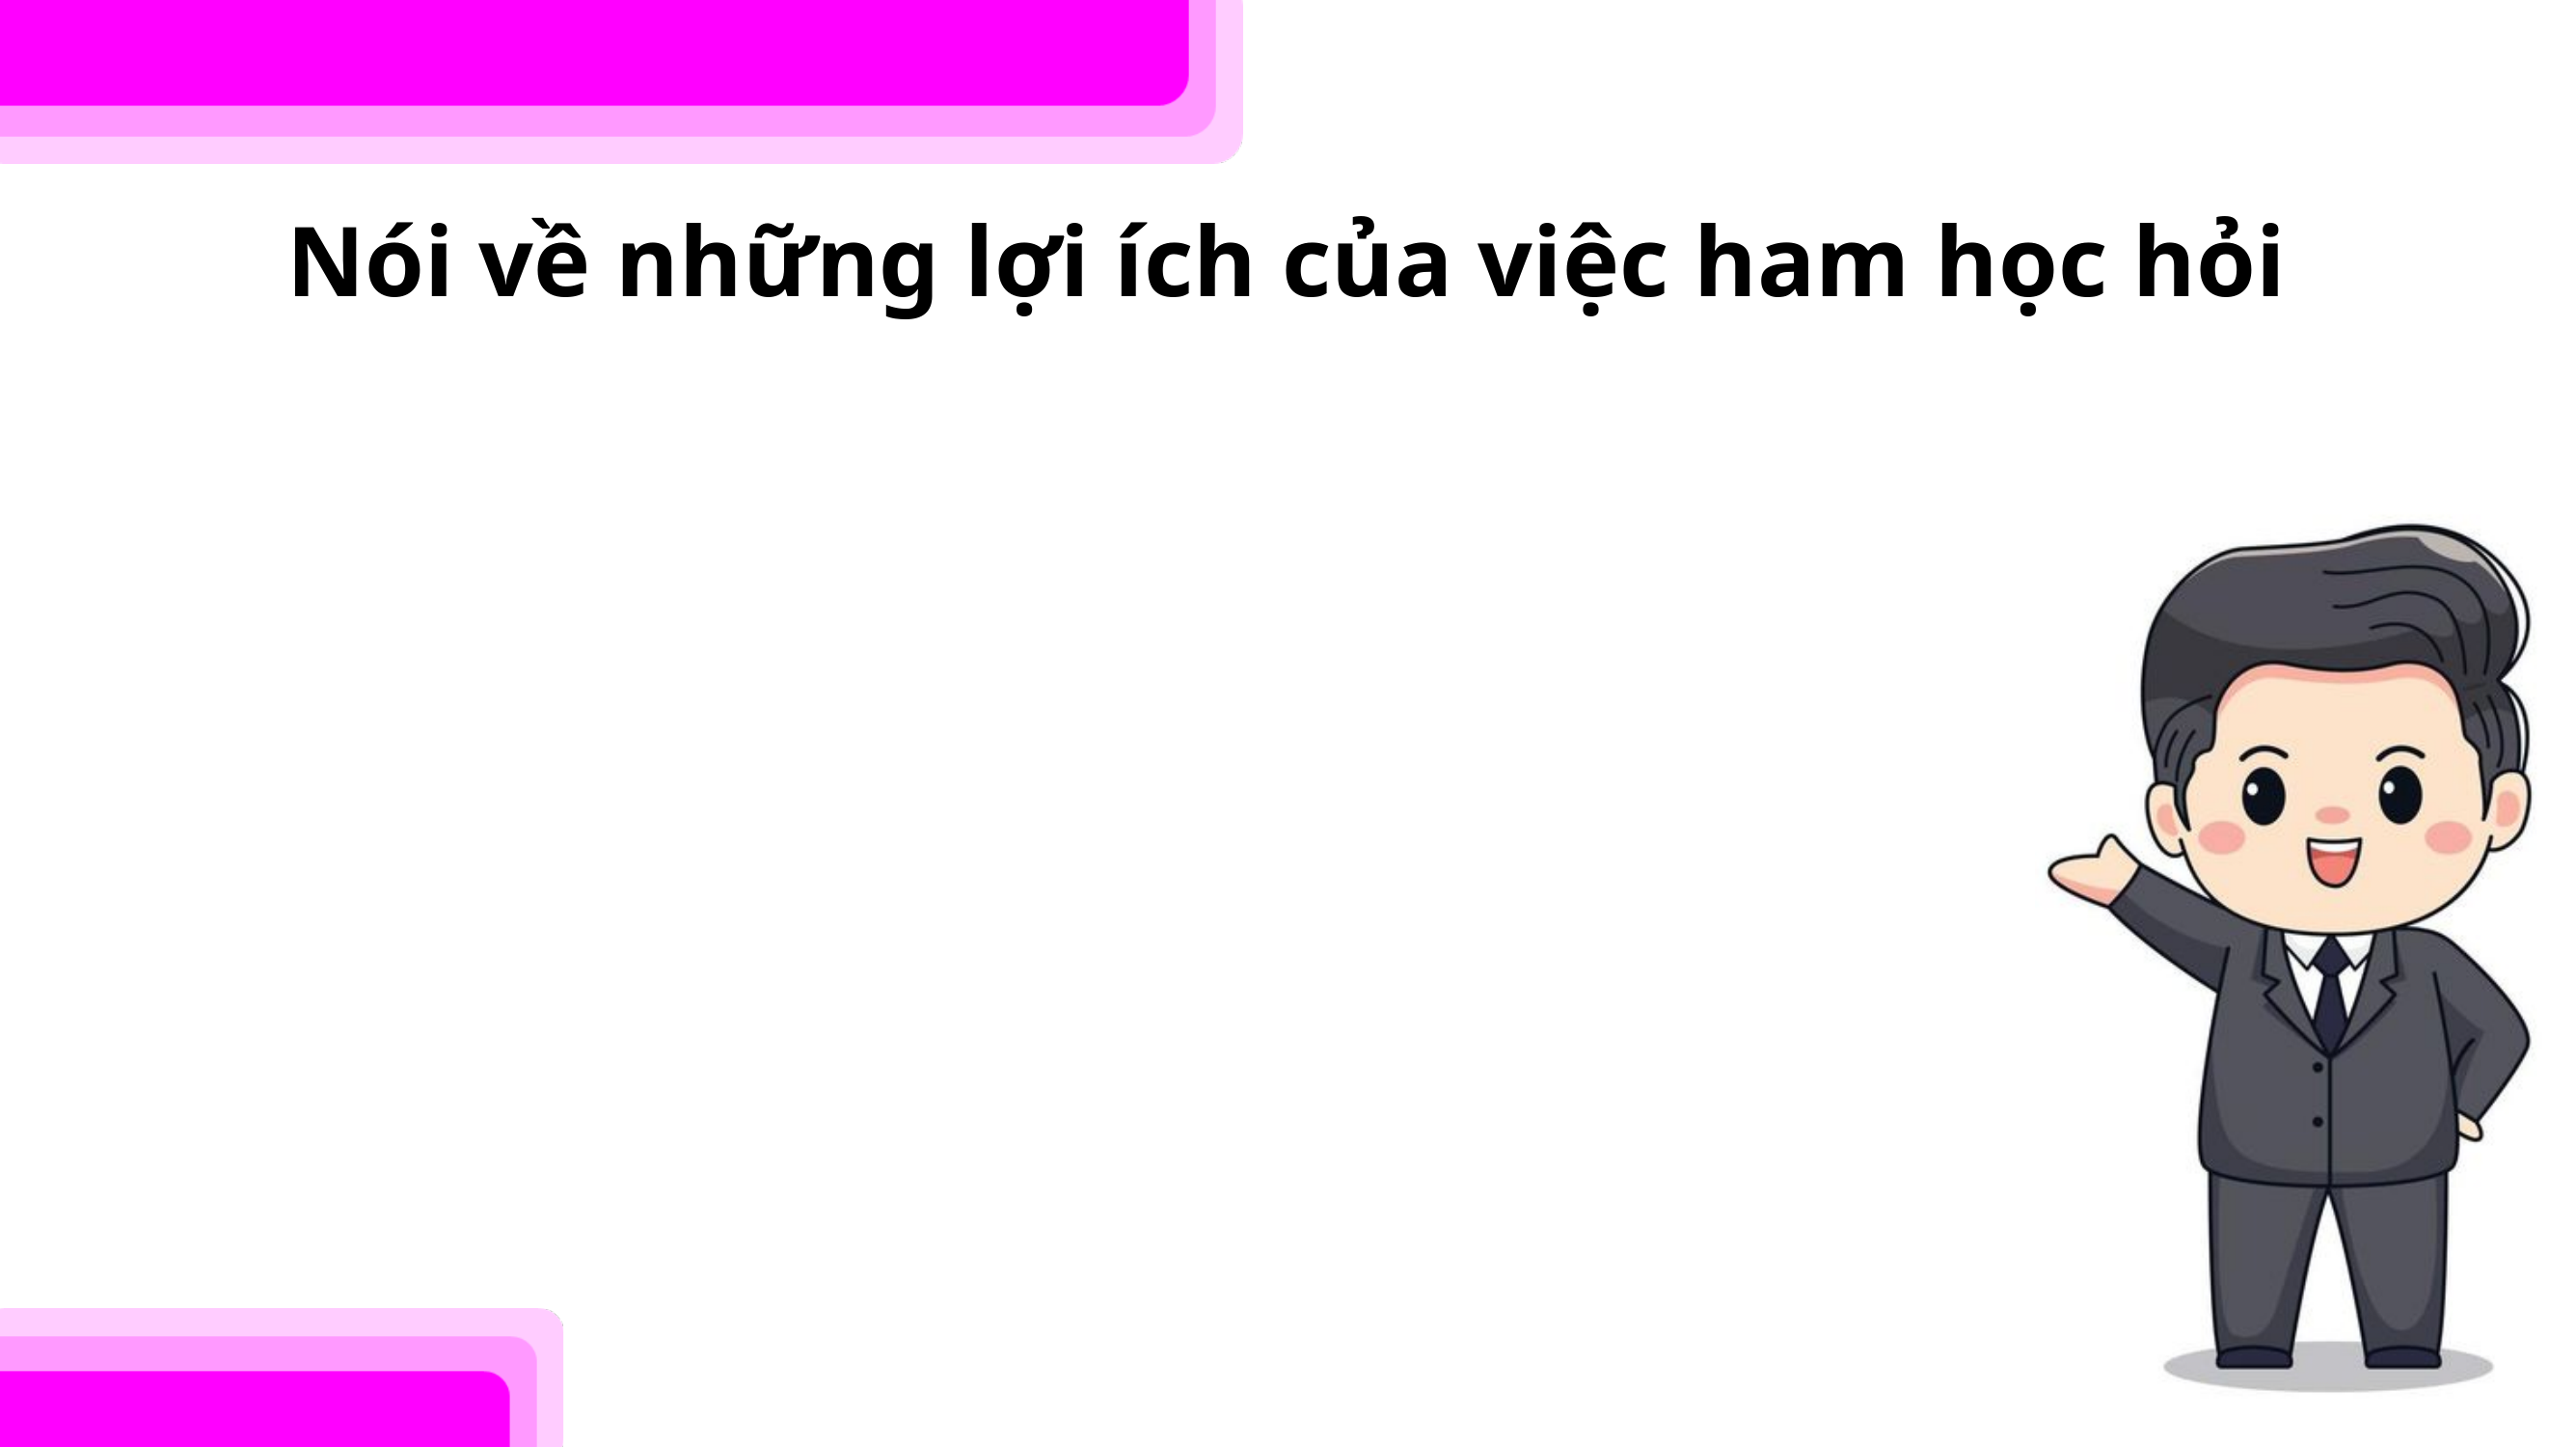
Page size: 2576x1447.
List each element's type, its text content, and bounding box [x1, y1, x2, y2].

picture [0, 1308, 564, 1447]
picture [2034, 459, 2554, 1447]
text_box Nói về những lợi ích của việc ham học hỏi [57, 193, 2517, 323]
picture [0, 0, 1243, 164]
